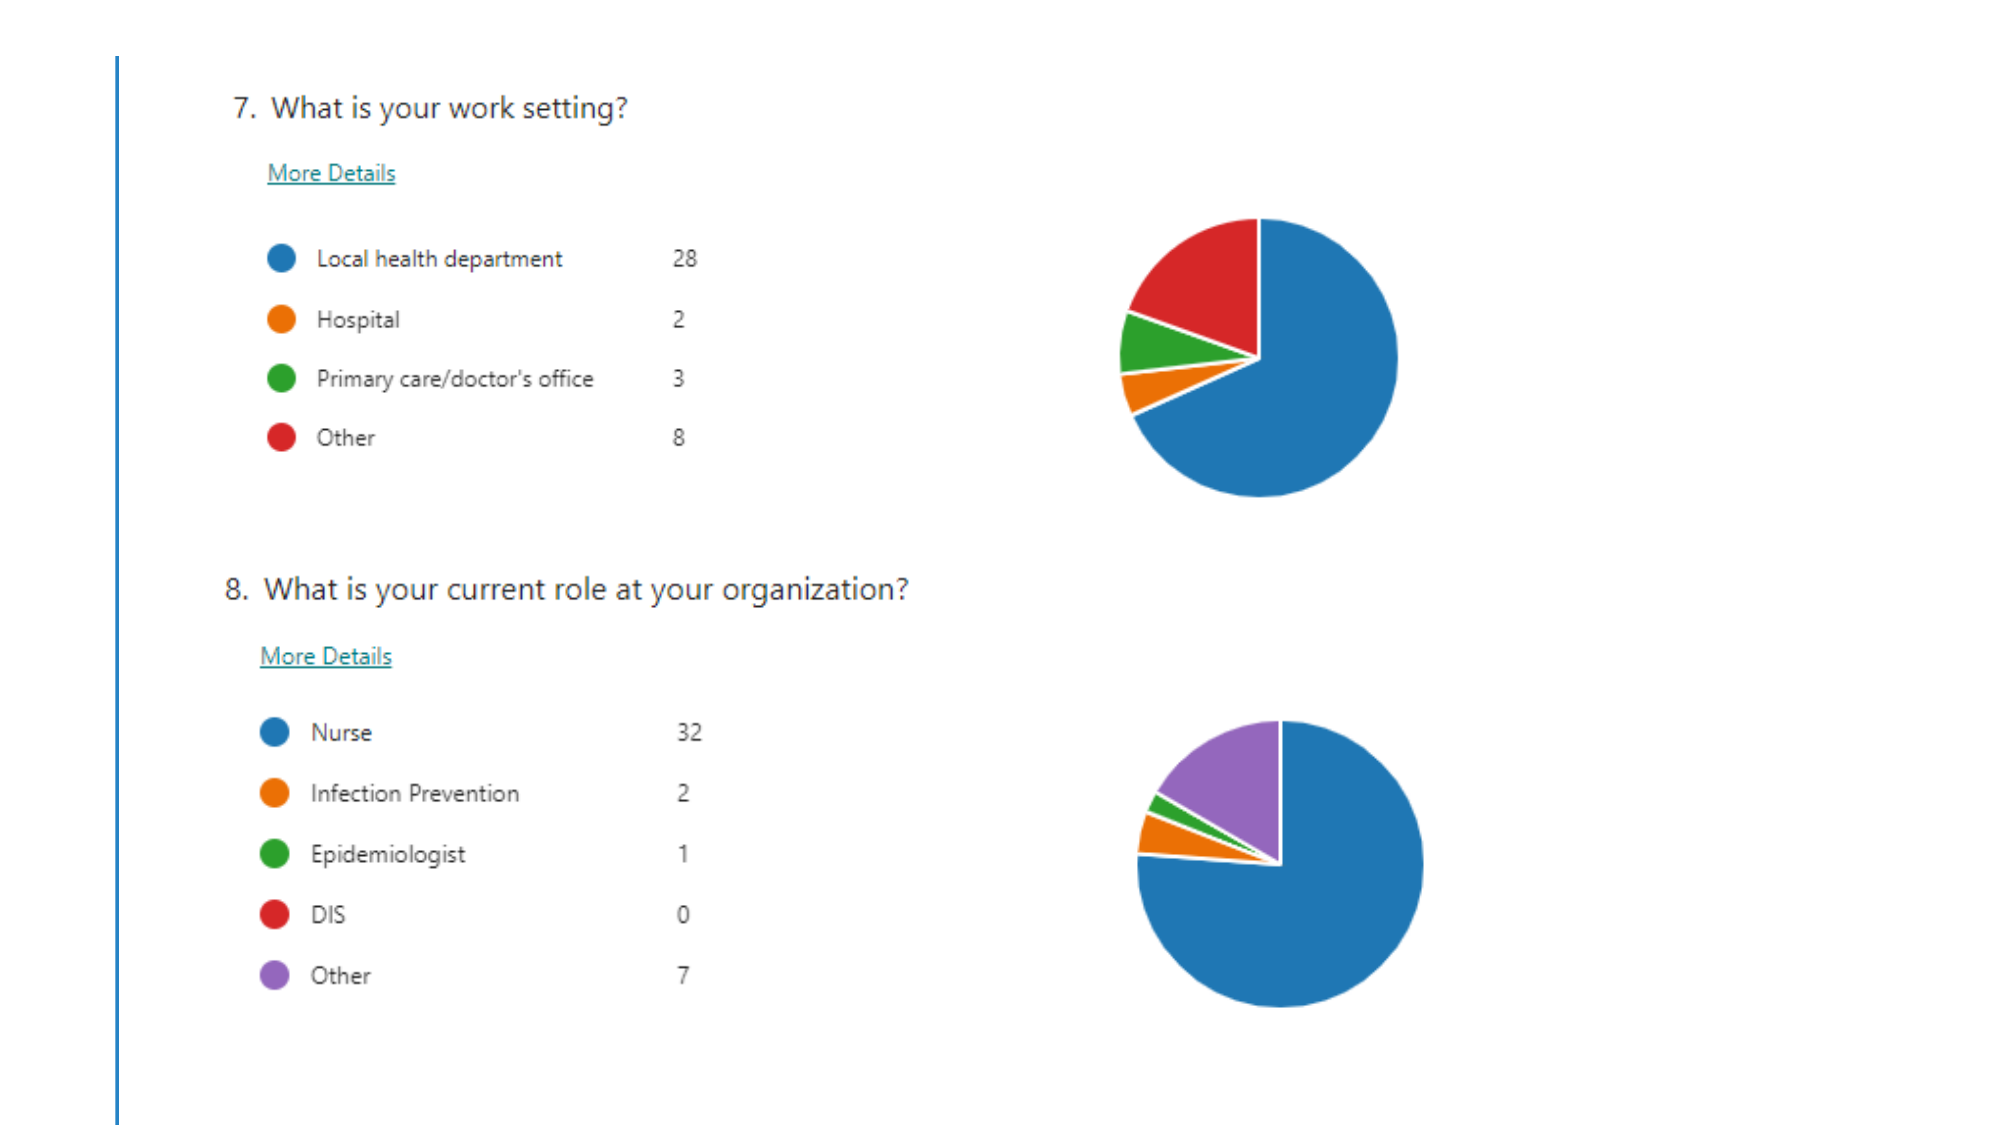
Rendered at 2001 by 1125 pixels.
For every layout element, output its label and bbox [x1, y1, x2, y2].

list [184, 69, 1819, 530]
picture [184, 555, 1755, 1055]
